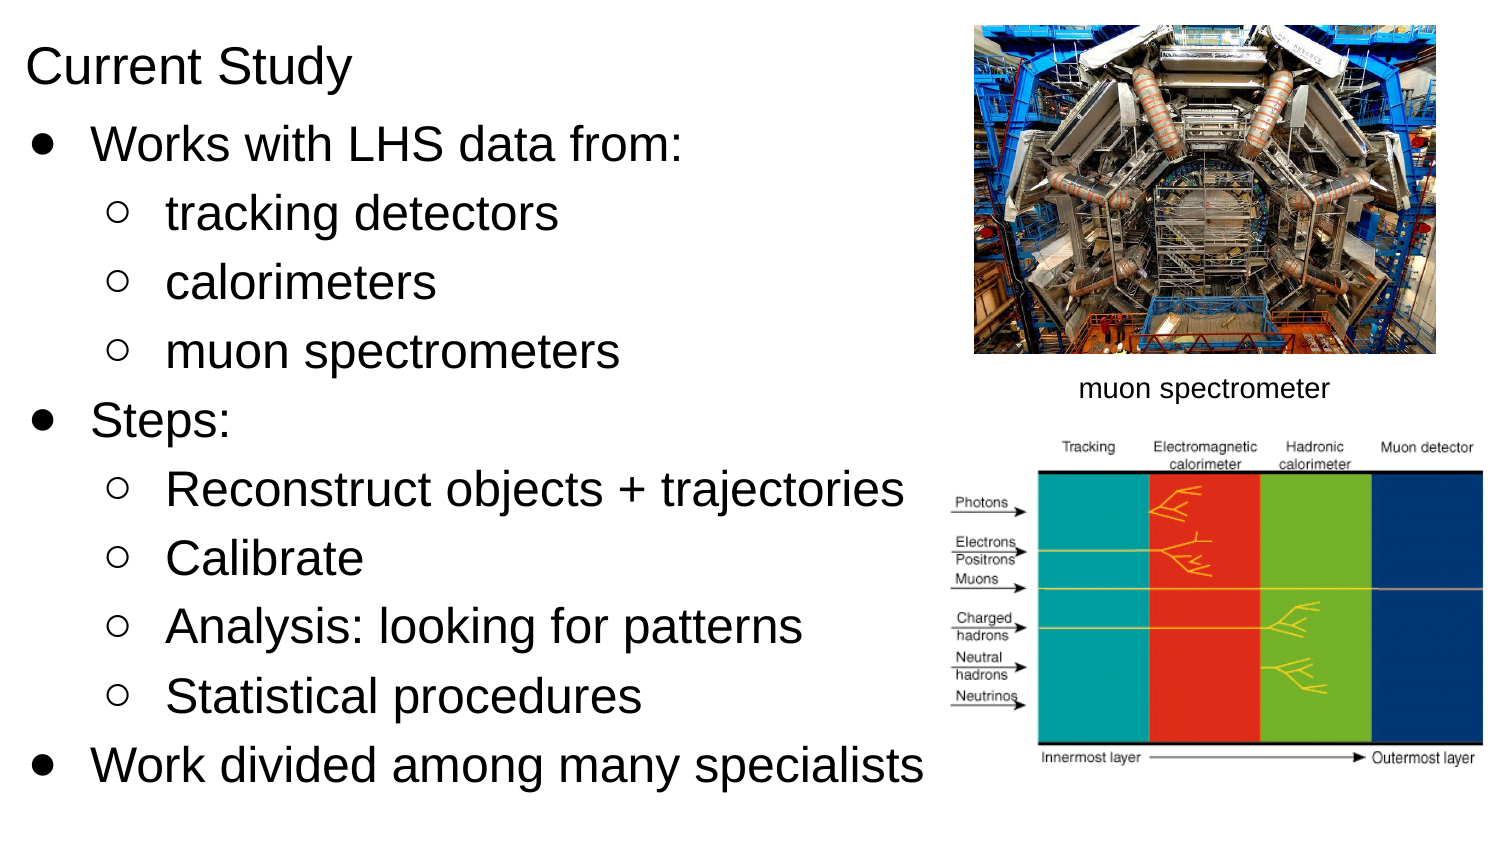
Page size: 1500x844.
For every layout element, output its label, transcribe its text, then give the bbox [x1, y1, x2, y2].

text_box muon spectrometer [1008, 362, 1401, 419]
picture [973, 25, 1436, 355]
picture [935, 438, 1500, 767]
title Current Study [10, 16, 1409, 87]
list Works with LHS data from: tracking detectors calorimeters muon spectrometers Steps: Reconstruct objects + trajectories Calibrate Analysis: looking for patterns Statistical procedures Work divided among many specialists [0, 87, 1025, 803]
